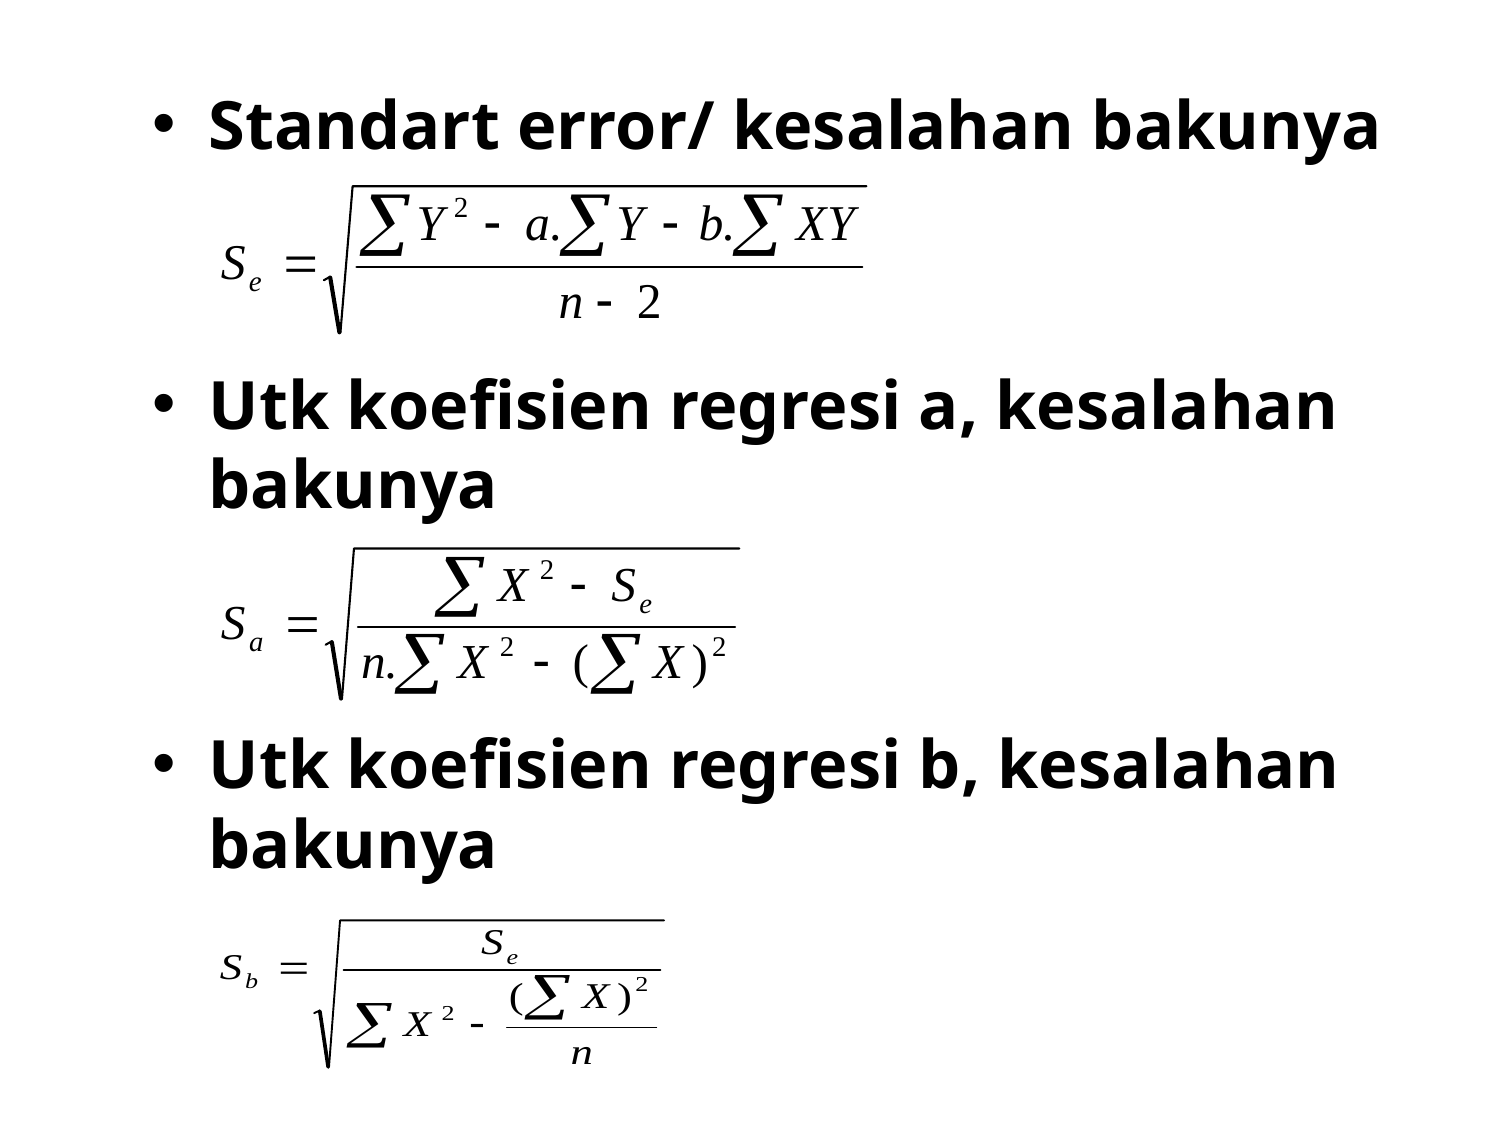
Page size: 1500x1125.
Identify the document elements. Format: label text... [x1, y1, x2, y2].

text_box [212, 912, 676, 1077]
list Standart error/ kesalahan bakunya Utk koefisien regresi a, kesalahan bakunya Utk koefisien regresi b, kesalahan bakunya [137, 507, 1451, 1075]
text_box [212, 174, 876, 347]
list Standart error/ kesalahan bakunya Utk koefisien regresi a, kesalahan bakunya Utk koefisien regresi b, kesalahan bakunya [137, 75, 1451, 506]
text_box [212, 537, 751, 713]
